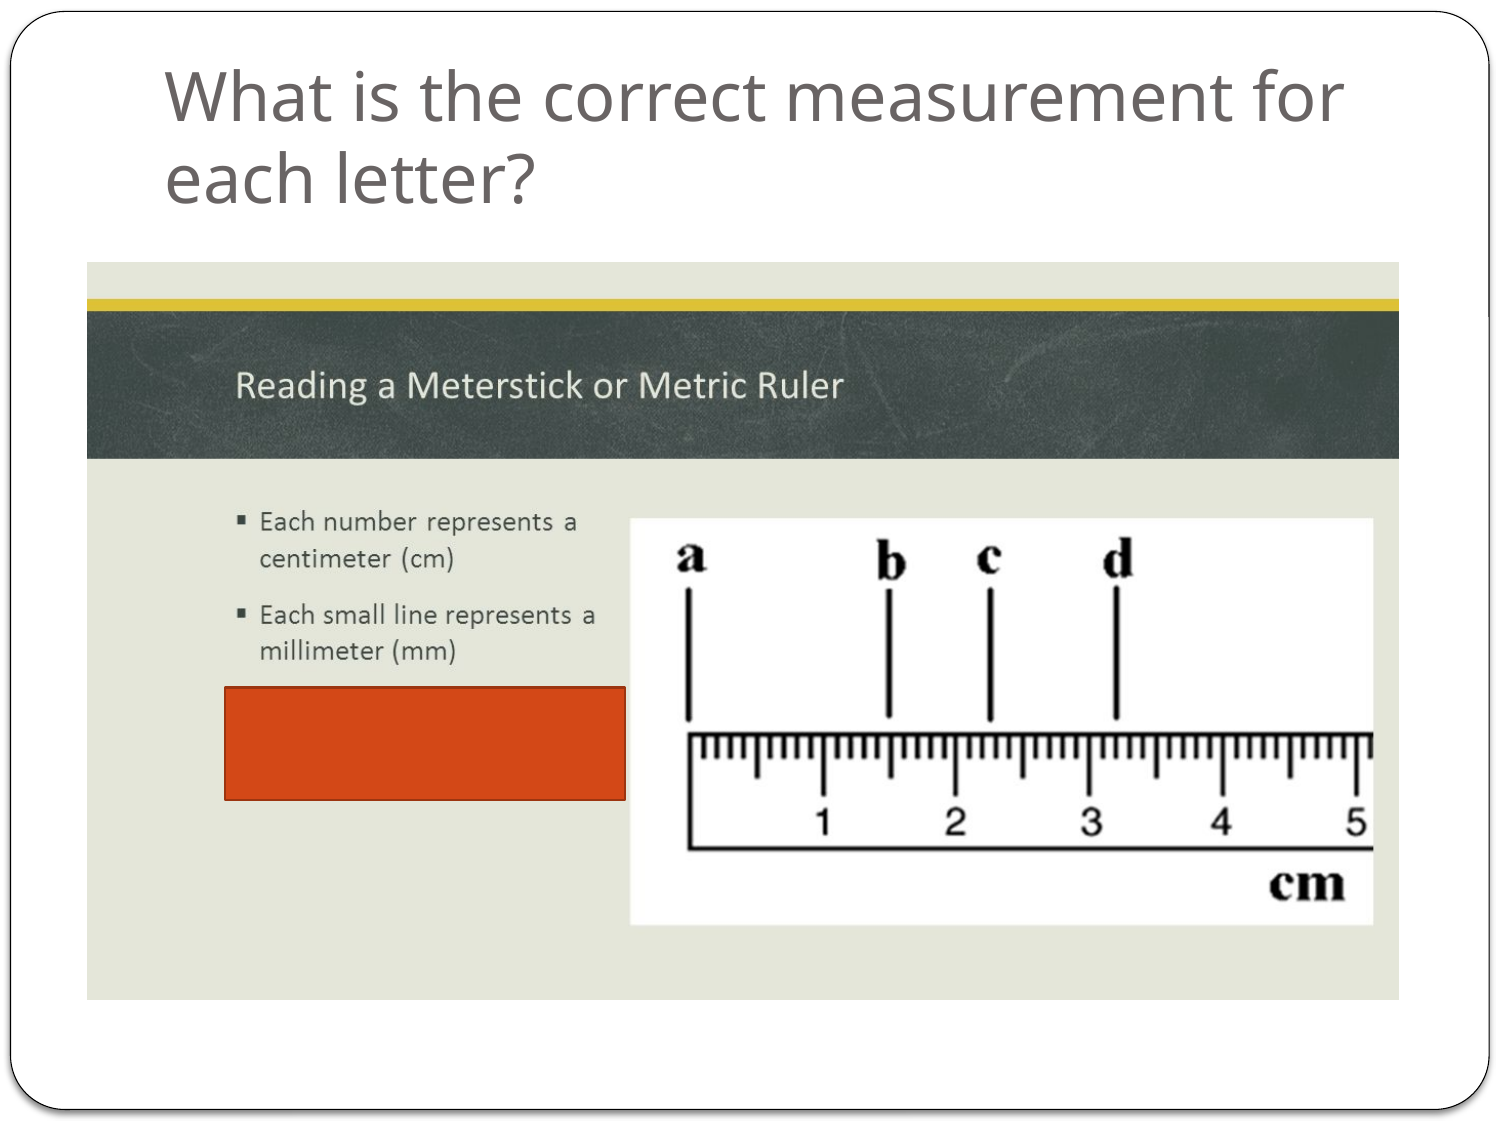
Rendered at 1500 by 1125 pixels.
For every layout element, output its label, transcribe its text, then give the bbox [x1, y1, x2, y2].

title What is the correct measurement for each letter? [150, 45, 1425, 233]
picture [87, 262, 1399, 1001]
